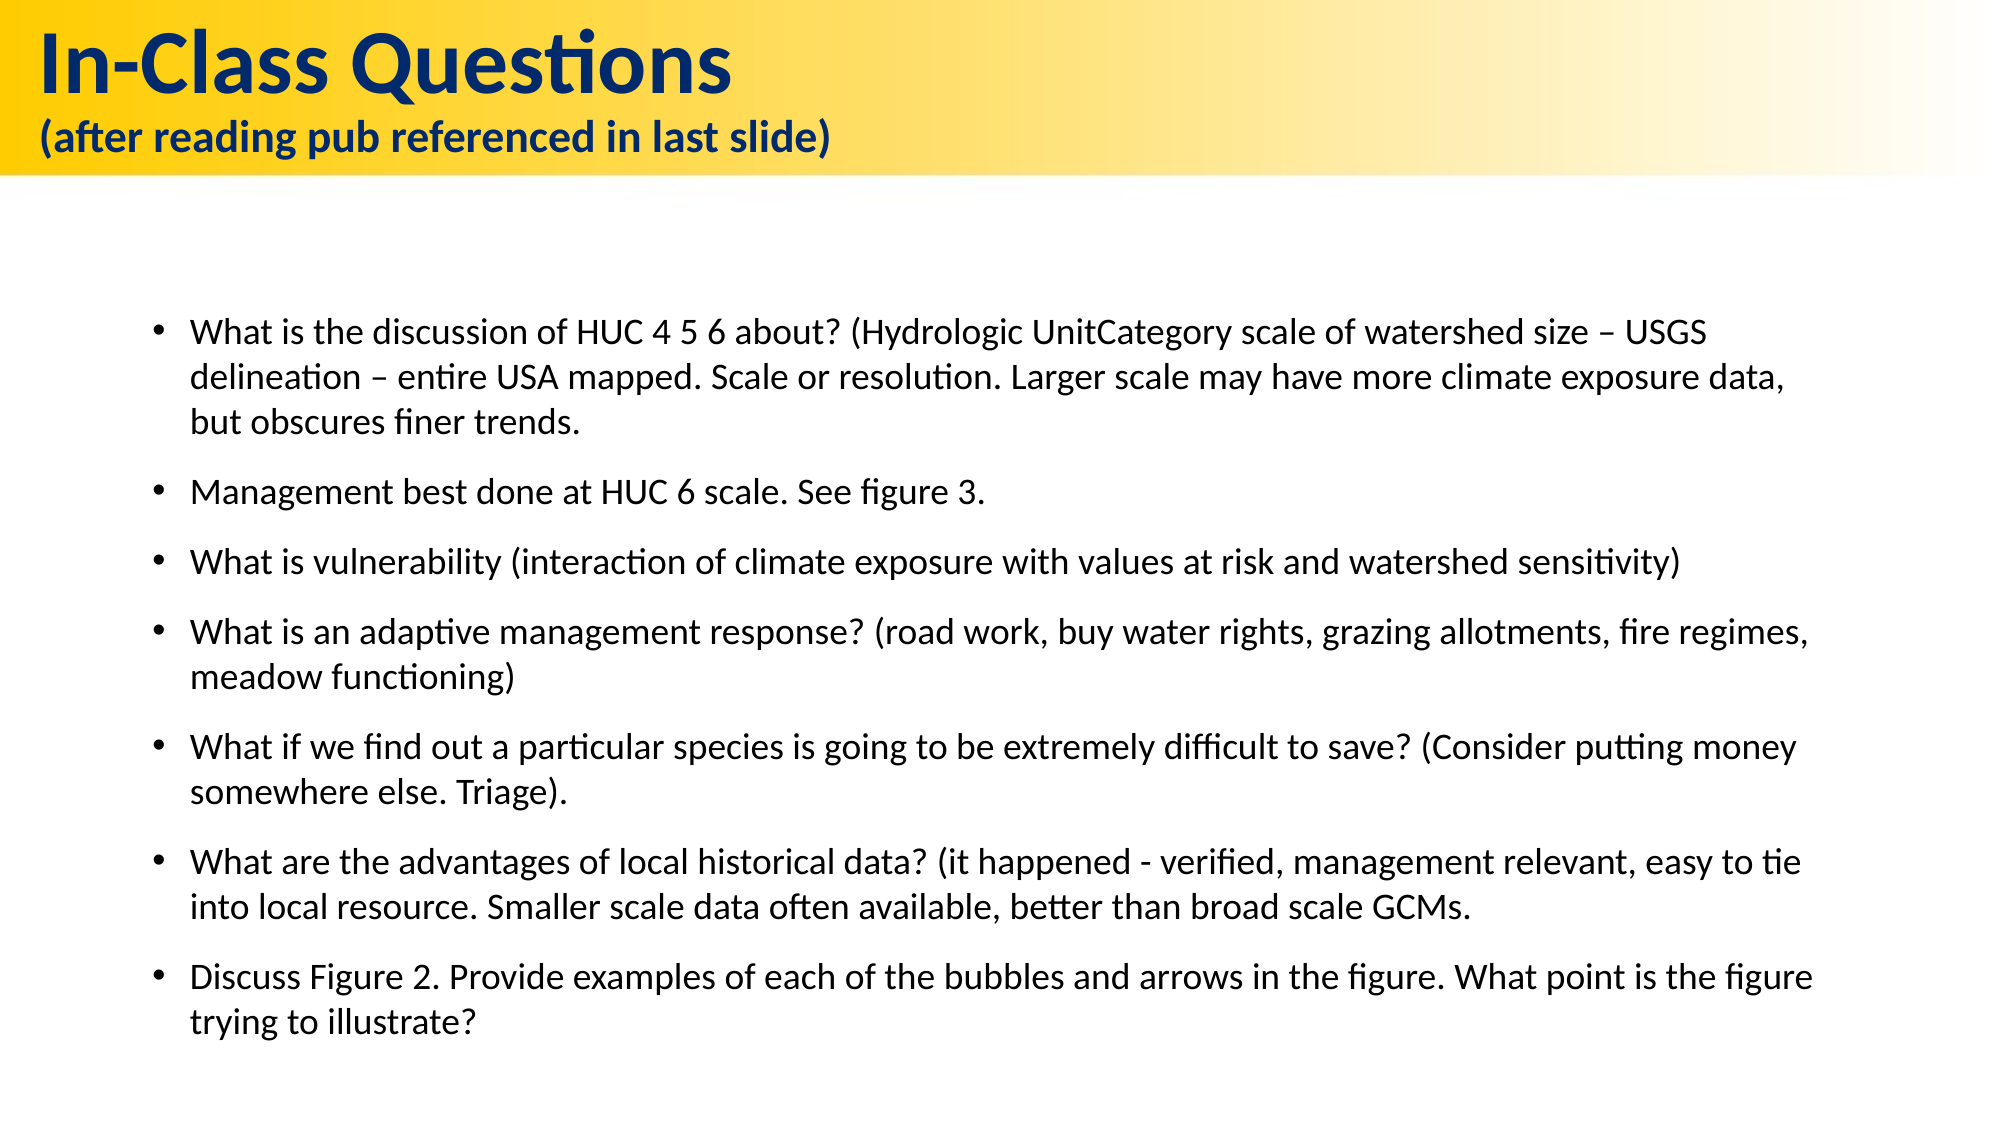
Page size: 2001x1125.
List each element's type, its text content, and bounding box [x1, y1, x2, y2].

title In-Class Questions (after reading pub referenced in last slide) [23, 0, 1973, 178]
list What is the discussion of HUC 4 5 6 about? (Hydrologic UnitCategory scale of watershed size – USGS delineation – entire USA mapped. Scale or resolution. Larger scale may have more climate exposure data, but obscures finer trends. Management best done at HUC 6 scale. See figure 3. What is vulnerability (interaction of climate exposure with values at risk and watershed sensitivity) What is an adaptive management response? (road work, buy water rights, grazing allotments, fire regimes, meadow functioning) What if we find out a particular species is going to be extremely difficult to save? (Consider putting money somewhere else. Triage). What are the advantages of local historical data? (it happened - verified, management relevant, easy to tie into local resource. Smaller scale data often available, better than broad scale GCMs. Discuss Figure 2. Provide examples of each of the bubbles and arrows in the figure. What point is the figure trying to illustrate? [137, 299, 1863, 1014]
picture [0, 0, 2000, 1125]
